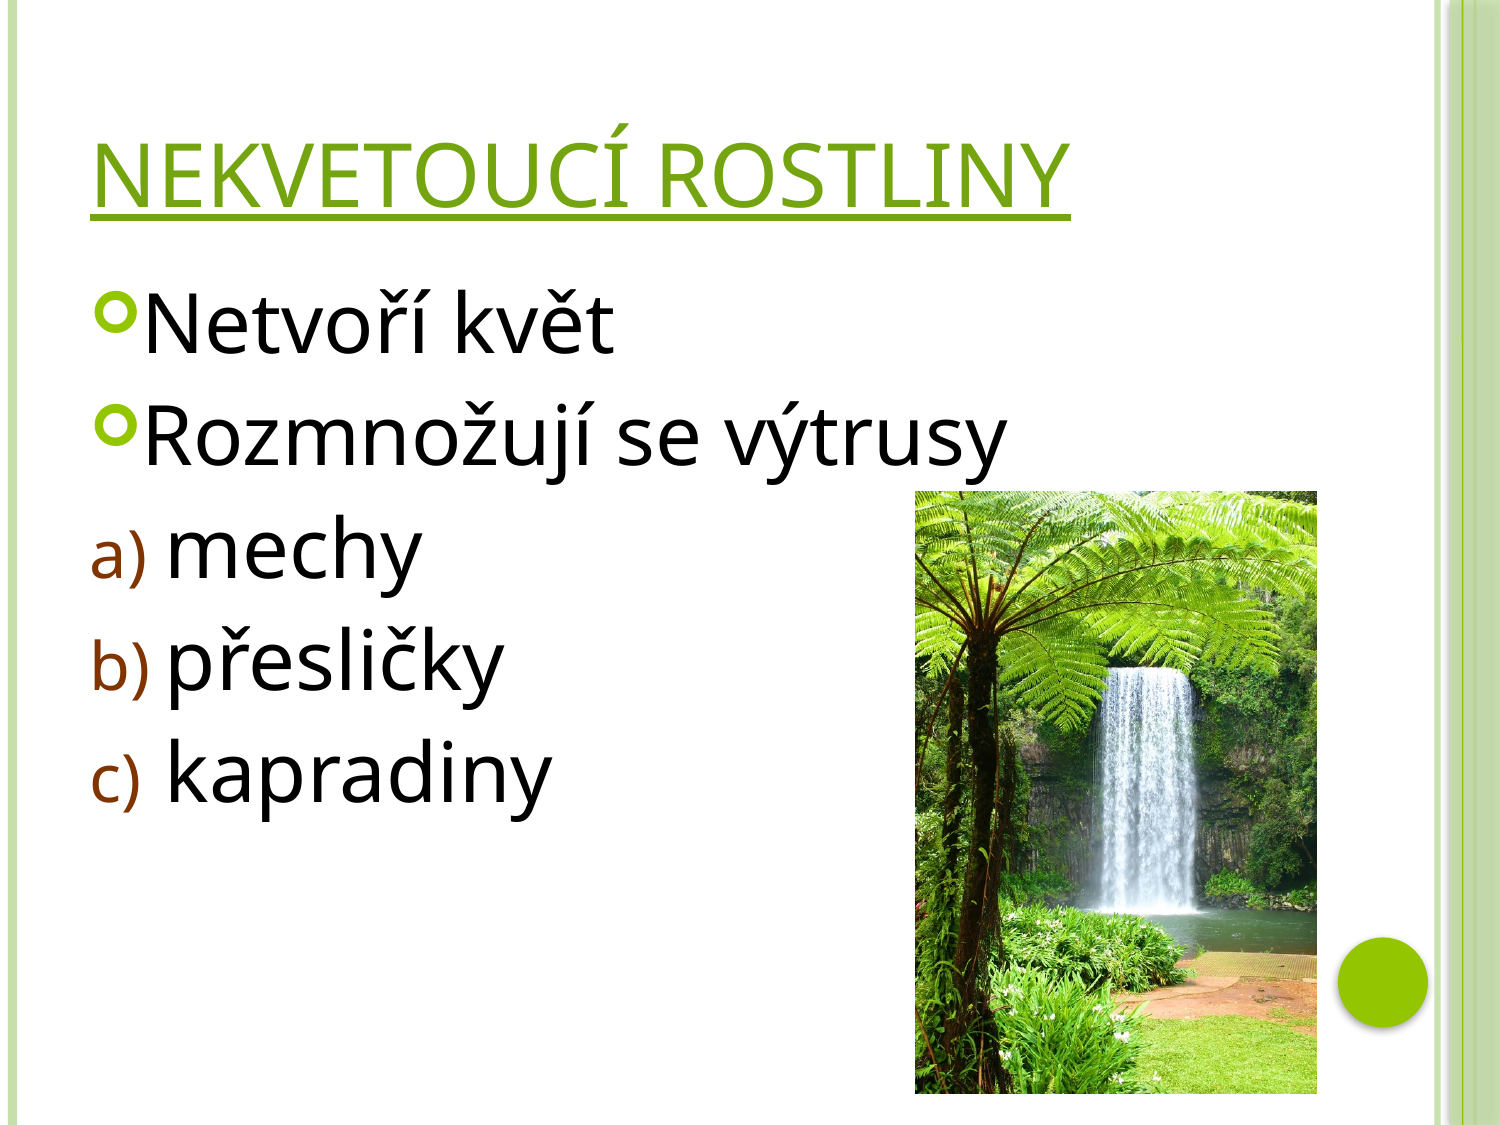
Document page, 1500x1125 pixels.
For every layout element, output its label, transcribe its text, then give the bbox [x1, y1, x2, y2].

list Netvoří květ Rozmnožují se výtrusy mechy přesličky kapradiny [75, 262, 1300, 1062]
picture [914, 491, 1318, 1095]
title Nekvetoucí rostliny [75, 45, 1300, 233]
